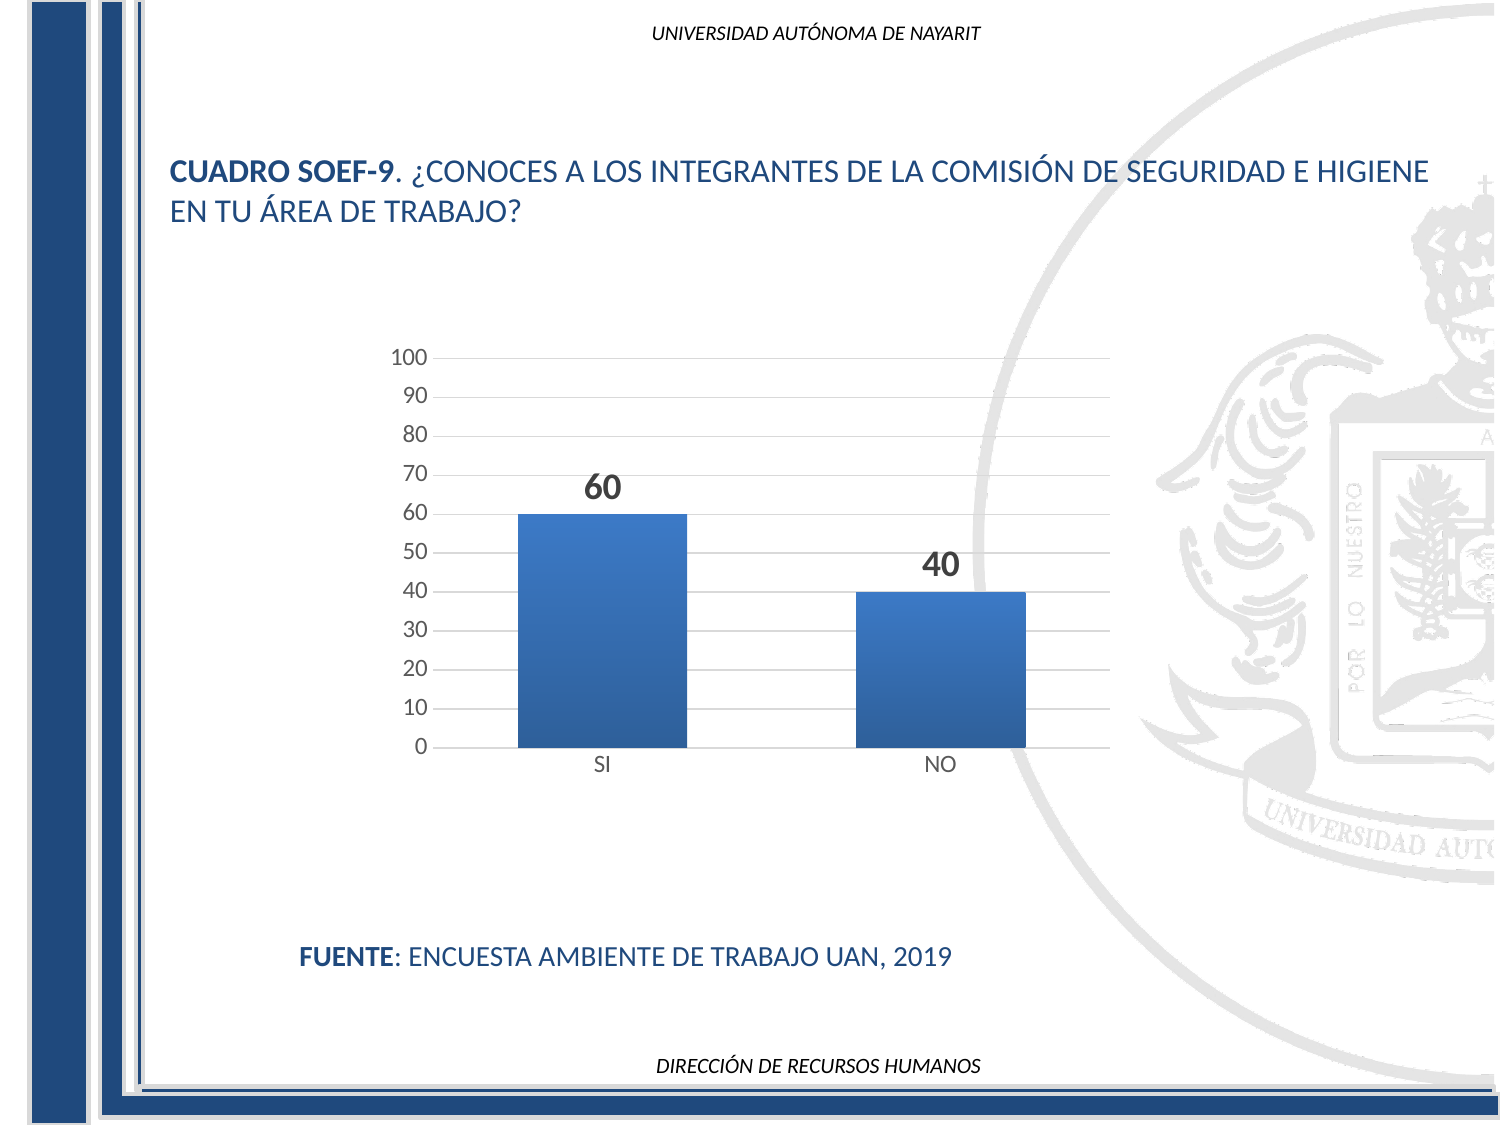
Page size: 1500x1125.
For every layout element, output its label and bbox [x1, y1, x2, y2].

chart [374, 336, 1126, 789]
text_box [29, 0, 1500, 1125]
